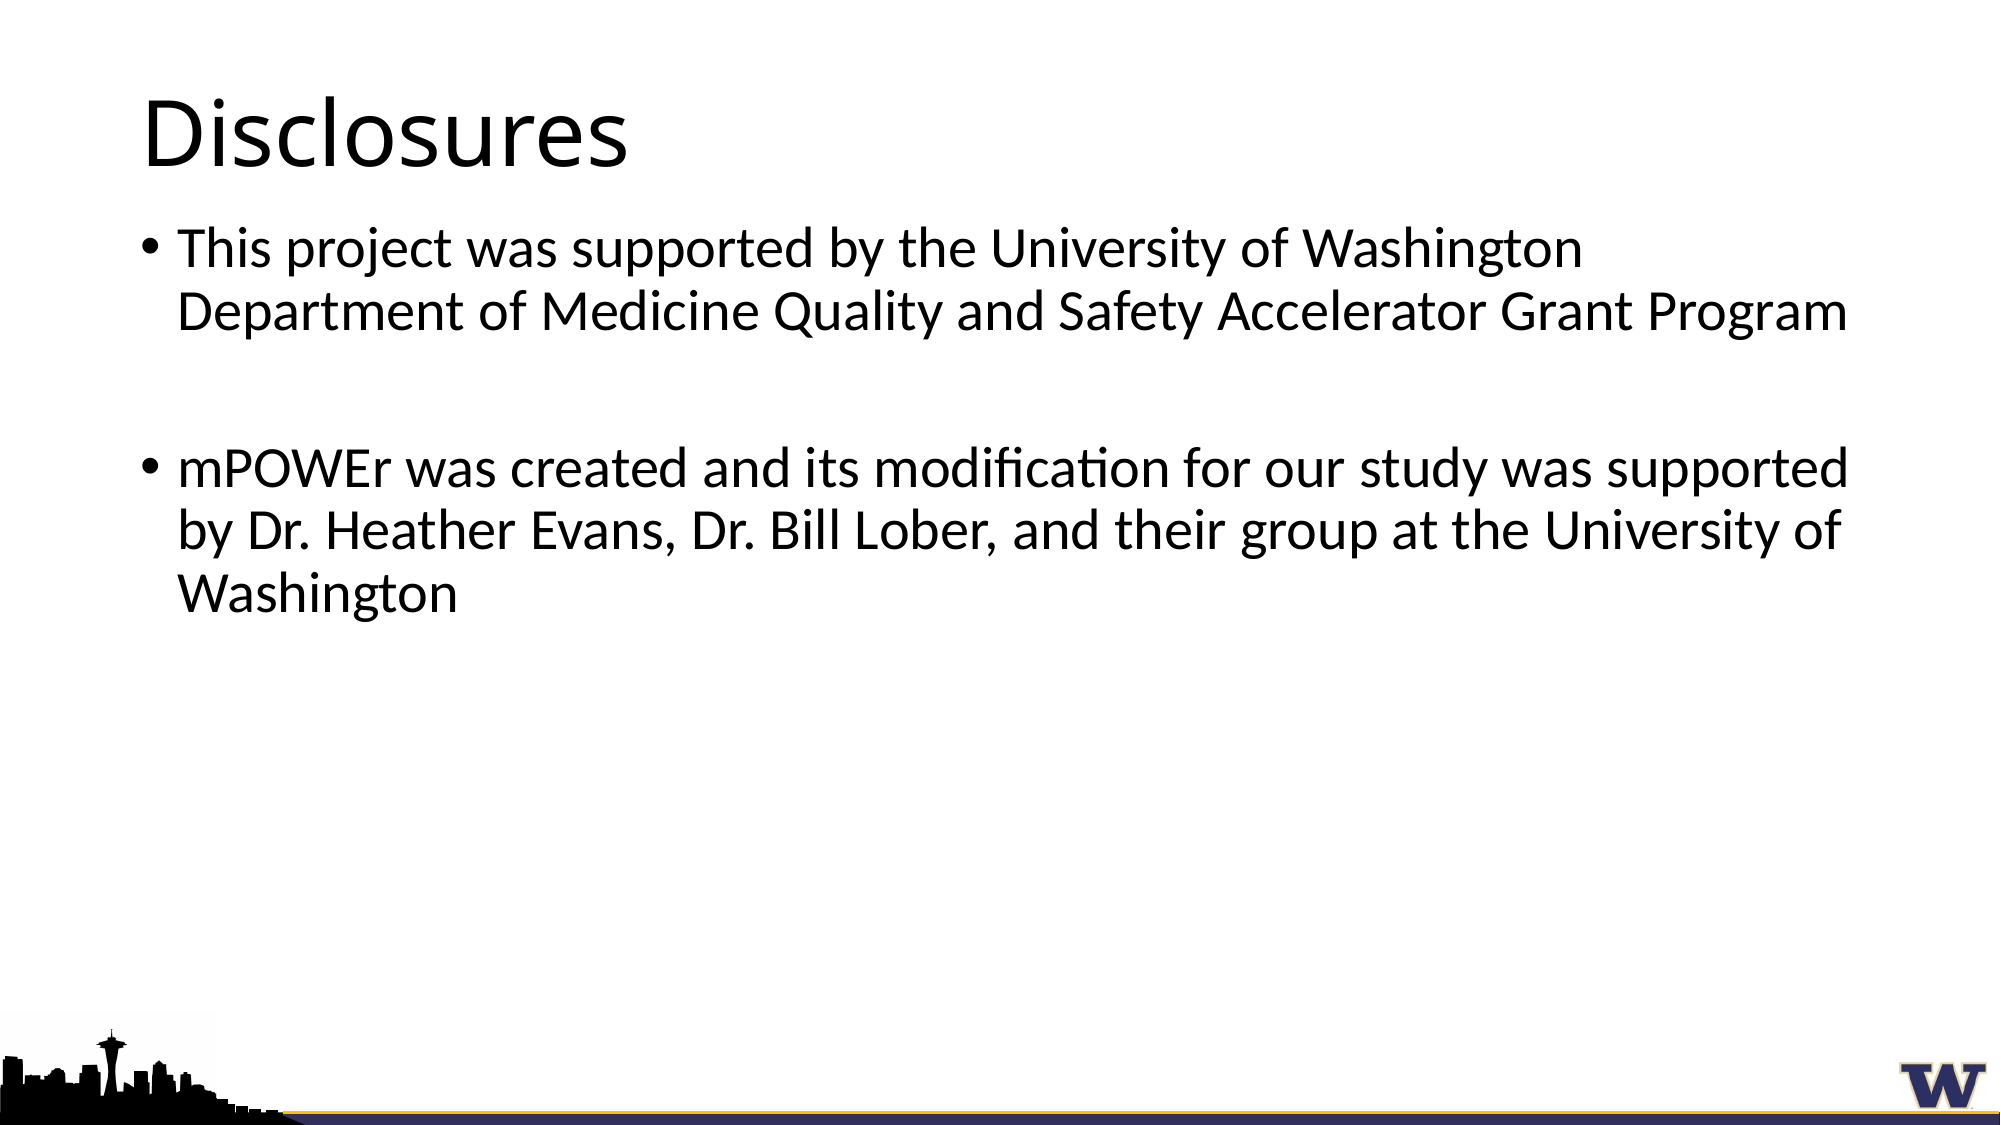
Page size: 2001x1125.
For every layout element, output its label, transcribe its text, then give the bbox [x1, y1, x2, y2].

title Disclosures [125, 26, 1227, 210]
list This project was supported by the University of Washington Department of Medicine Quality and Safety Accelerator Grant Program mPOWEr was created and its modification for our study was supported by Dr. Heather Evans, Dr. Bill Lober, and their group at the University of Washington [125, 210, 1898, 981]
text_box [0, 1011, 2000, 1125]
